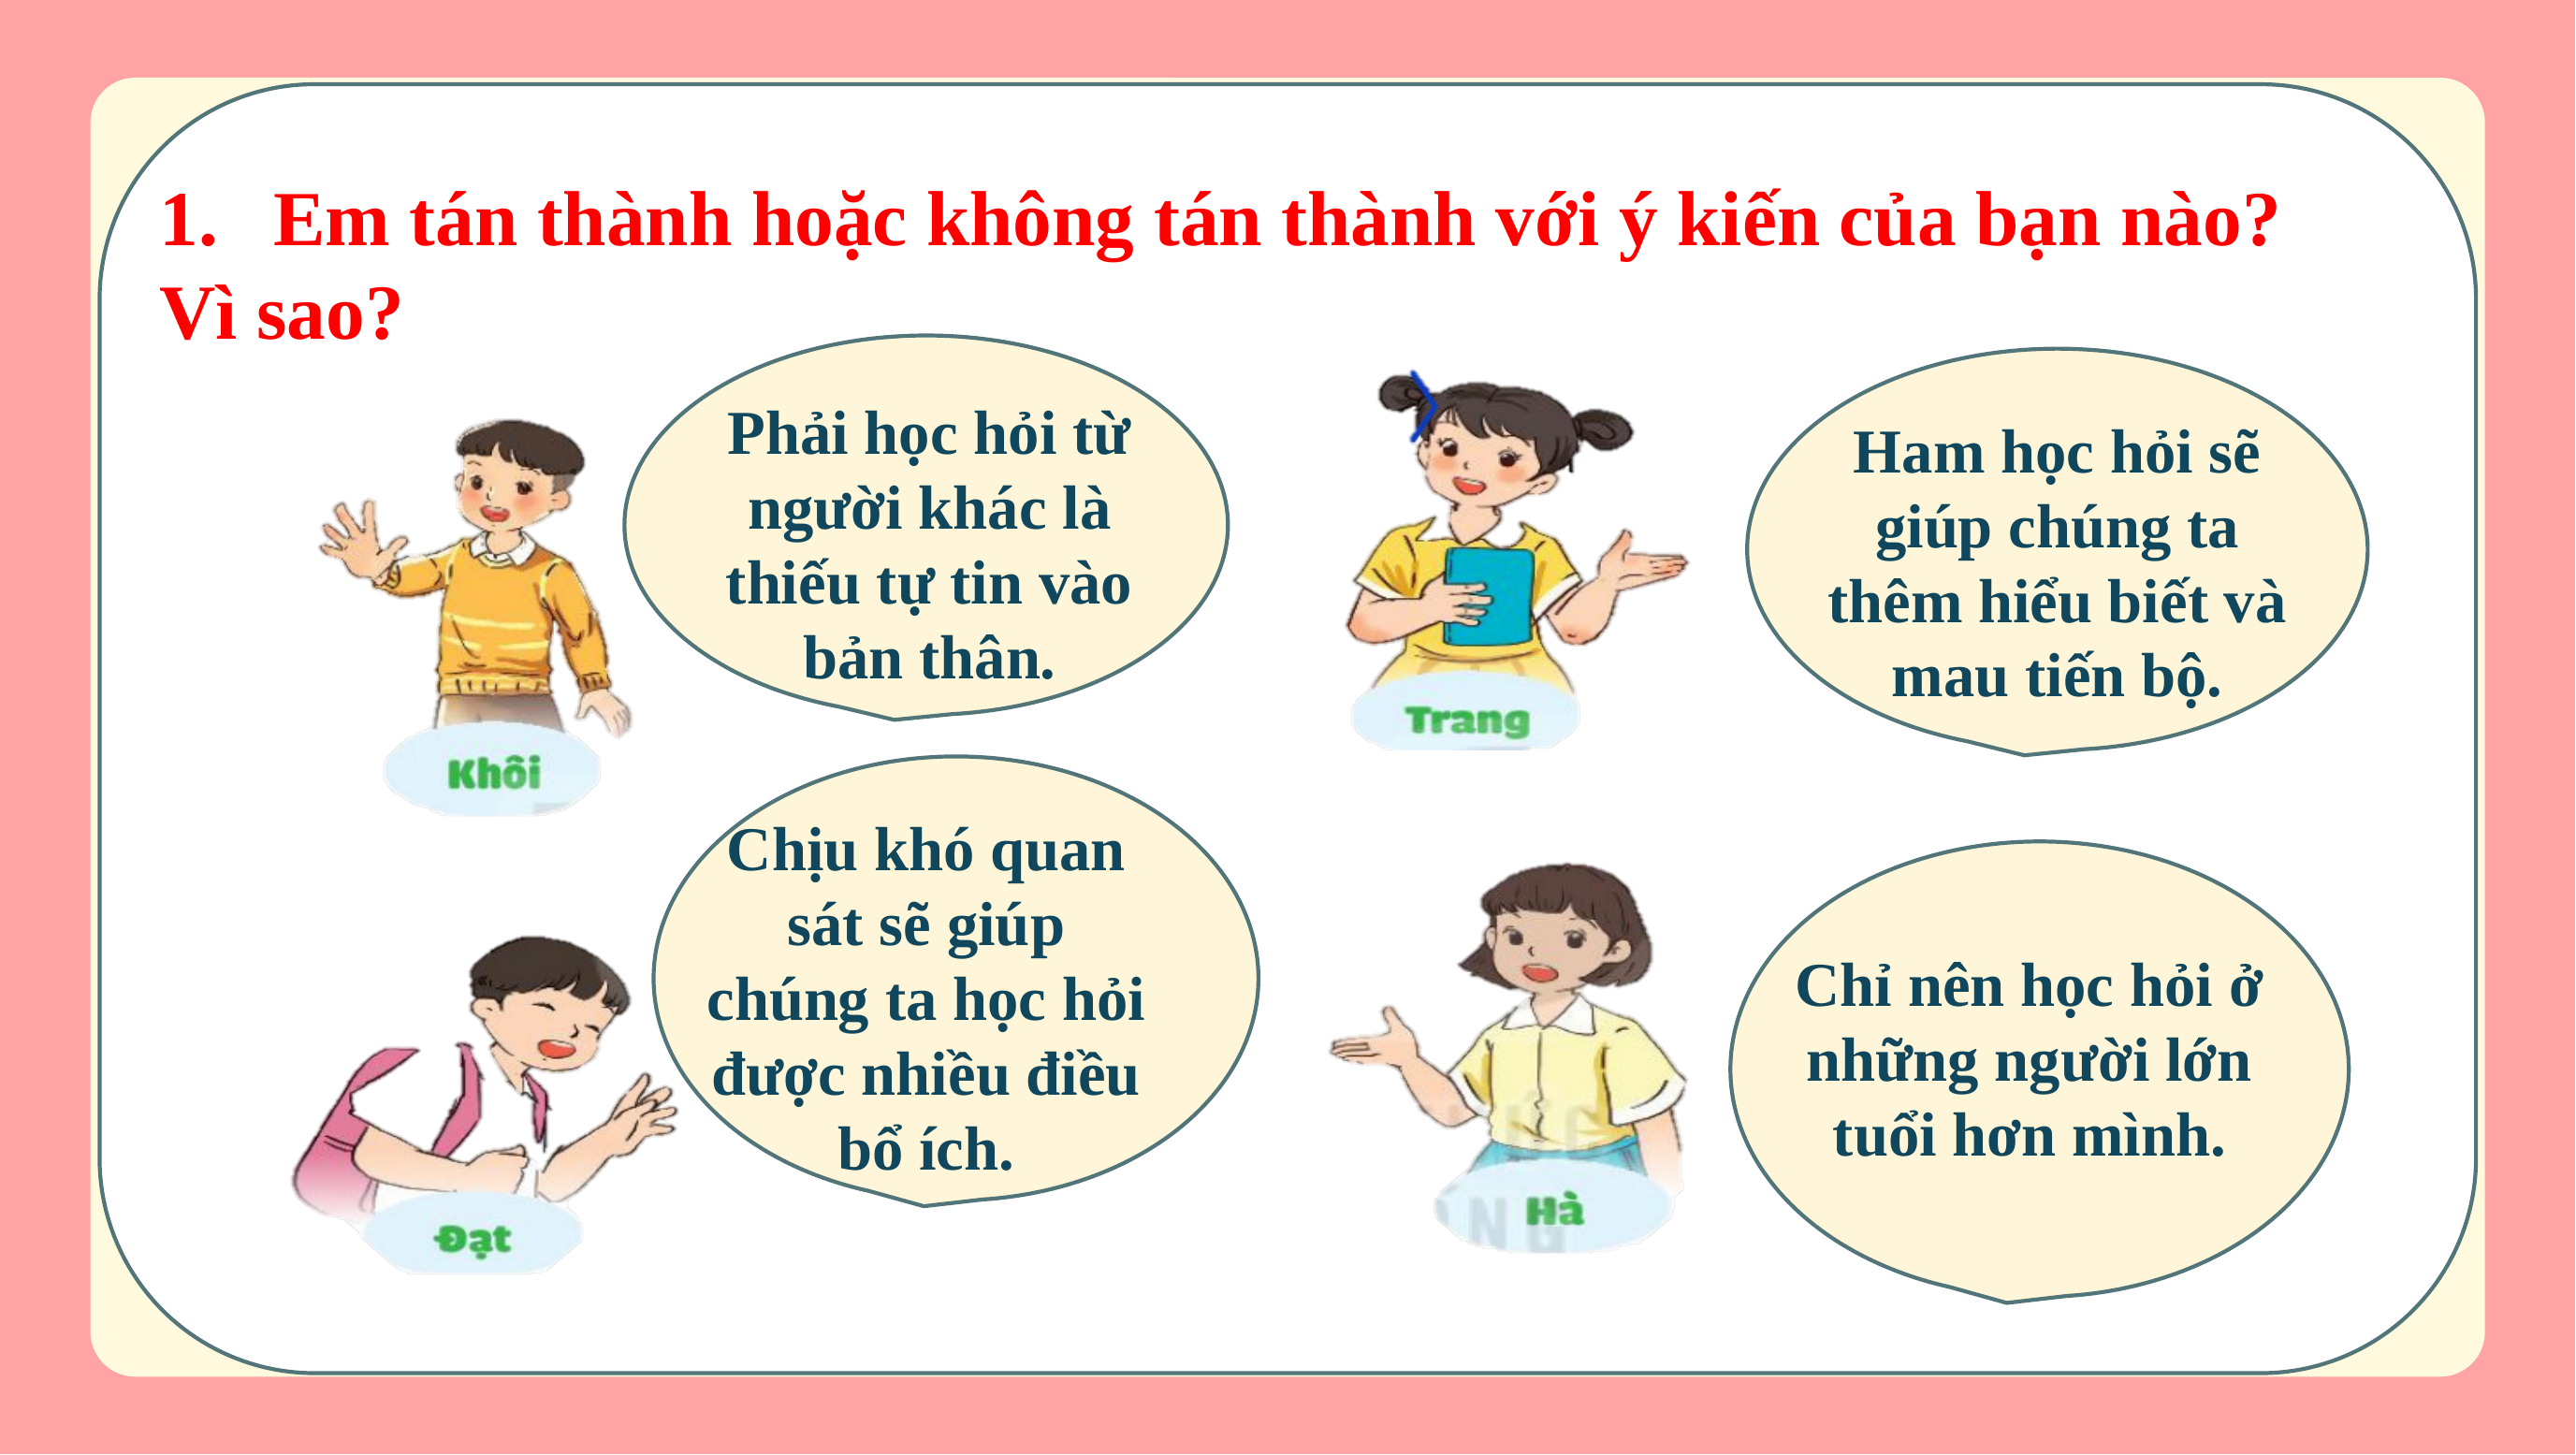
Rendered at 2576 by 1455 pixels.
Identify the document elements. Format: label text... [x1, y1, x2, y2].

text_box [148, 81, 2428, 160]
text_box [265, 756, 1253, 1280]
text_box [97, 164, 2479, 1375]
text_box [1281, 186, 2368, 750]
text_box Em tán thành hoặc không tán thành với ý kiến của bạn nào? Vì sao? [145, 160, 2479, 362]
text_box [1258, 672, 2350, 1298]
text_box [182, 335, 1229, 817]
